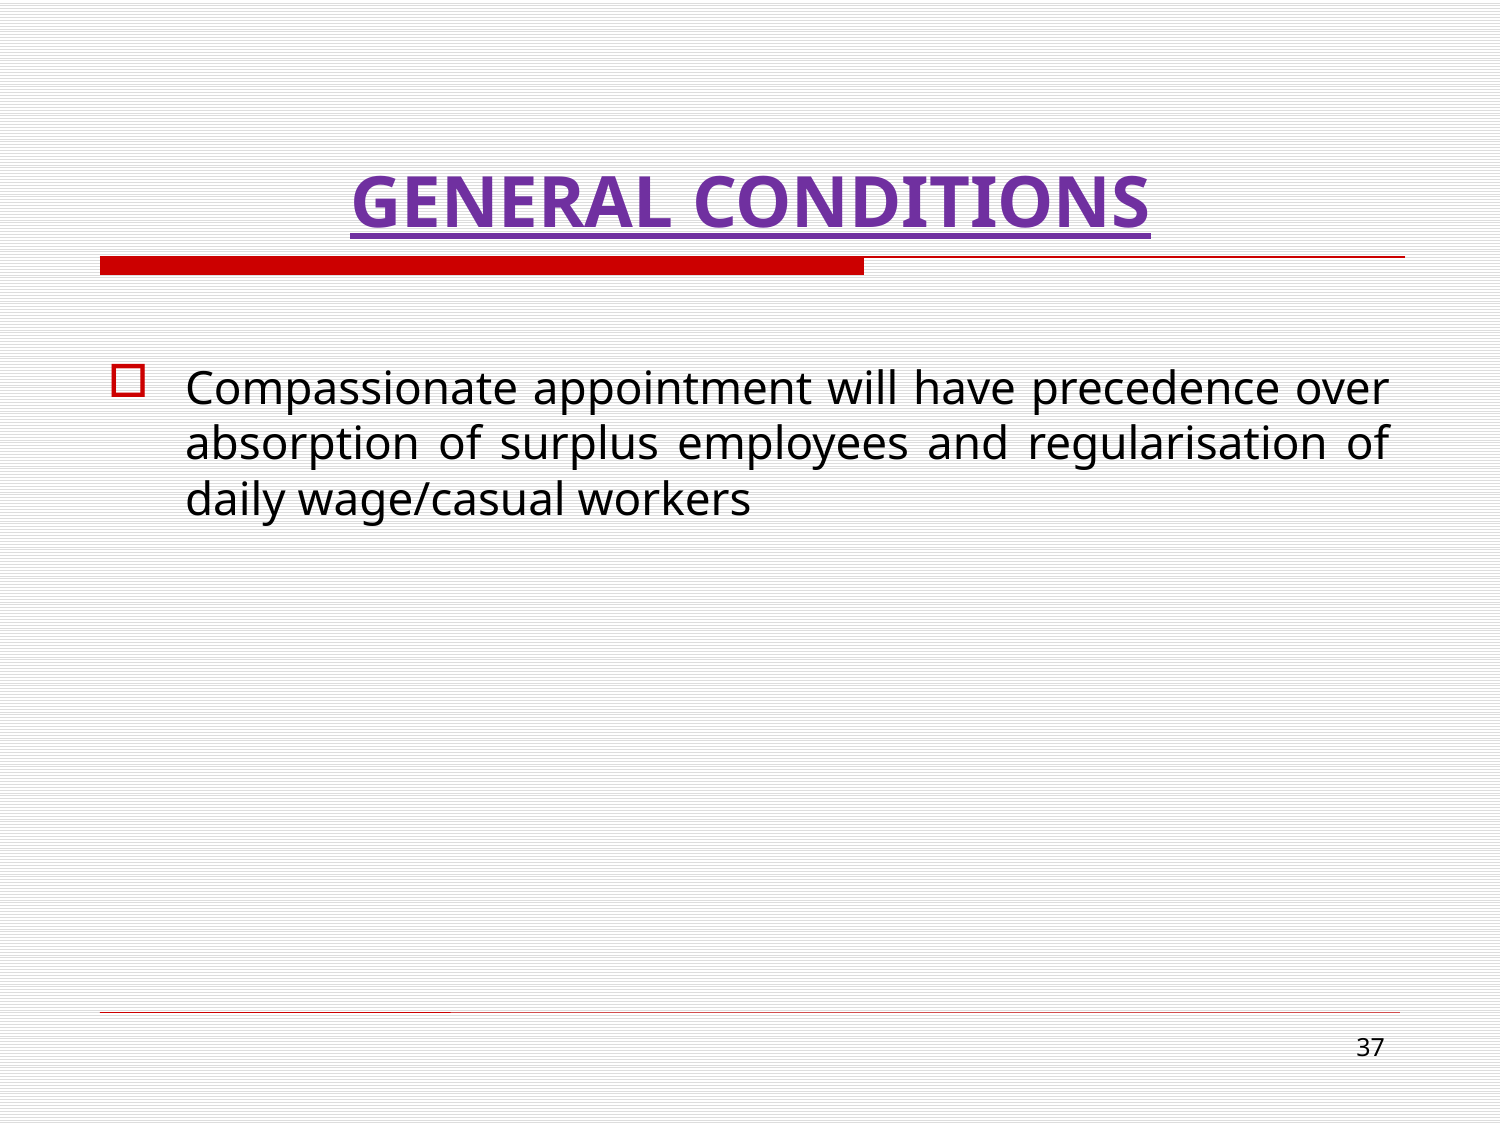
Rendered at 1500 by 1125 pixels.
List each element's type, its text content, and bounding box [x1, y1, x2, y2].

slide_number 37 [1074, 1024, 1401, 1103]
list Compassionate appointment will have precedence over absorption of surplus employees and regularisation of daily wage/casual workers [92, 287, 1406, 988]
title GENERAL CONDITIONS [93, 49, 1407, 250]
